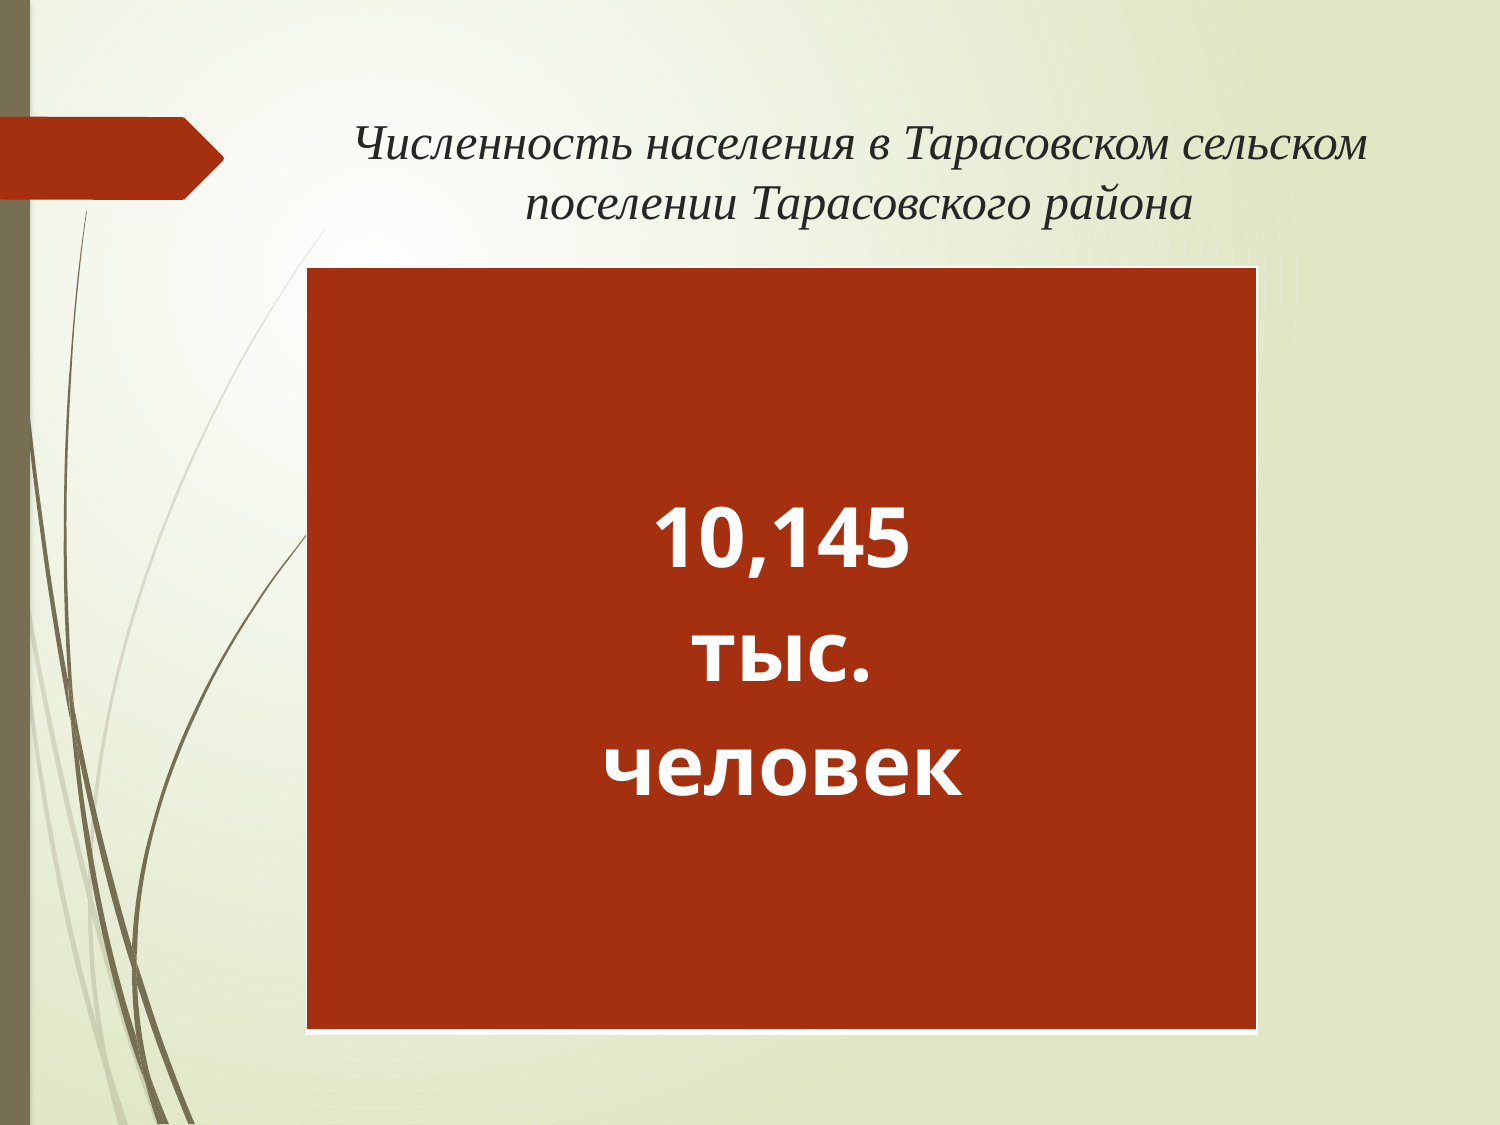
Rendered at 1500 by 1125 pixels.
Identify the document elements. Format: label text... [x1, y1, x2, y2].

title Численность населения в Тарасовском сельском поселении Тарасовского района [319, 102, 1400, 313]
table_header 10,145 тыс. человек [307, 268, 1256, 1029]
